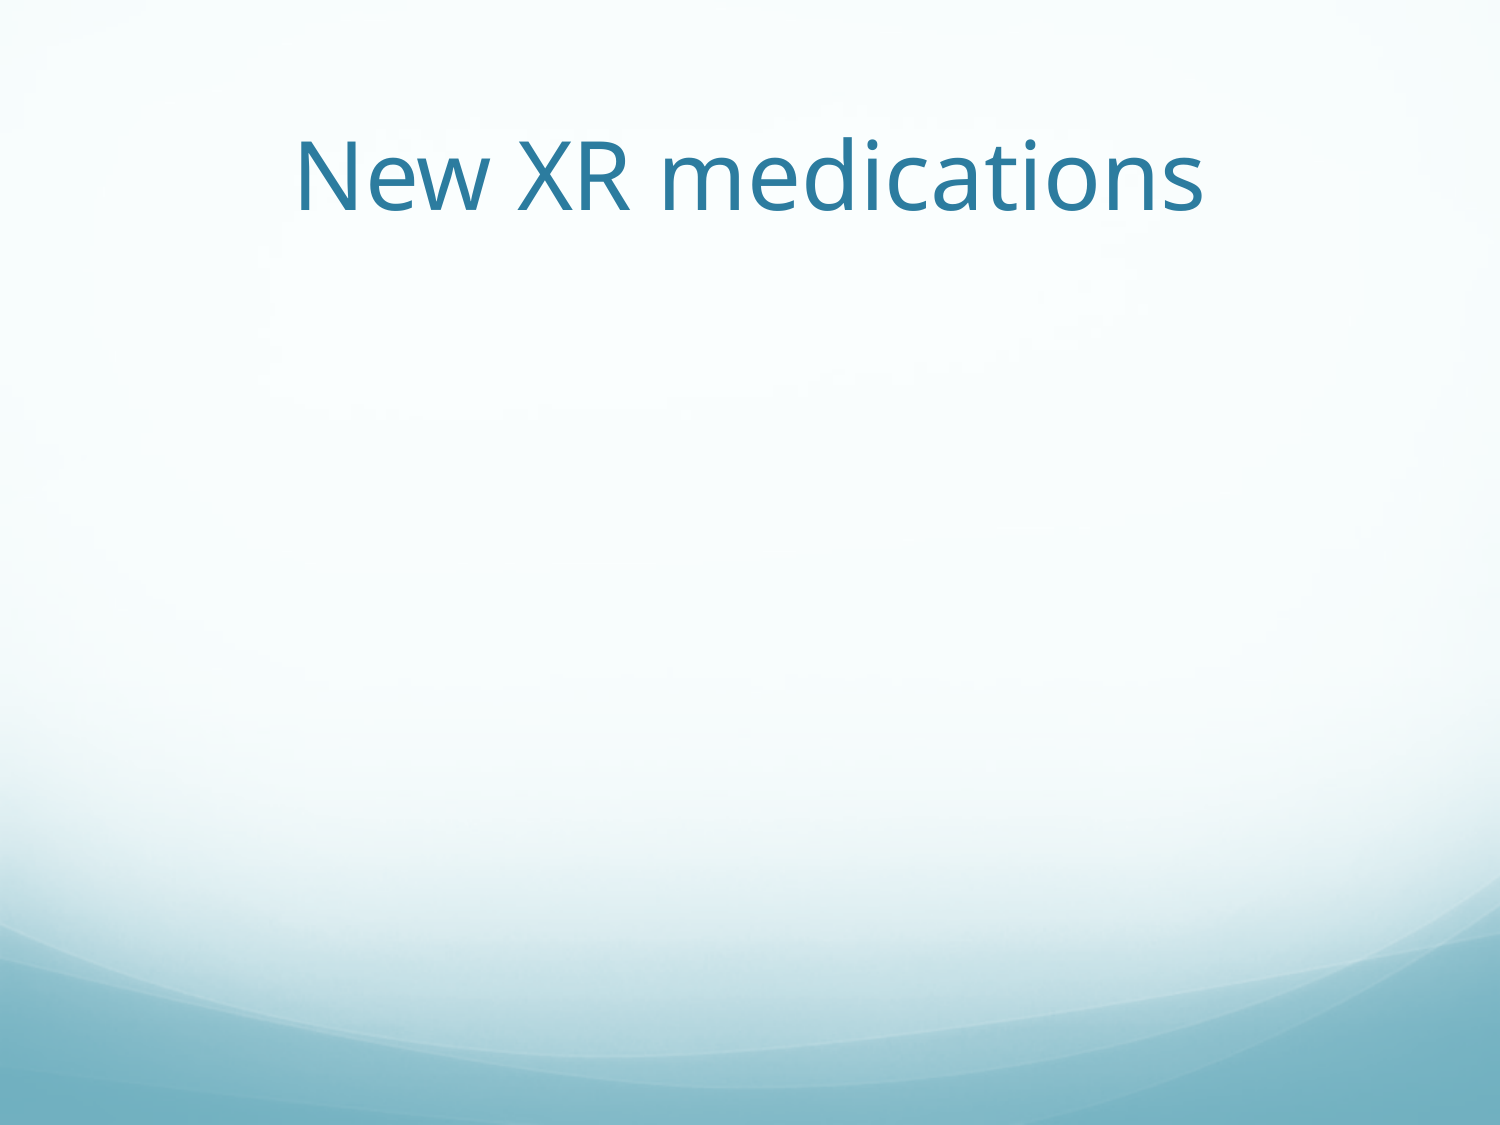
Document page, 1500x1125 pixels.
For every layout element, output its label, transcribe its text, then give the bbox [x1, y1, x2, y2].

title New XR medications [90, 17, 1410, 237]
